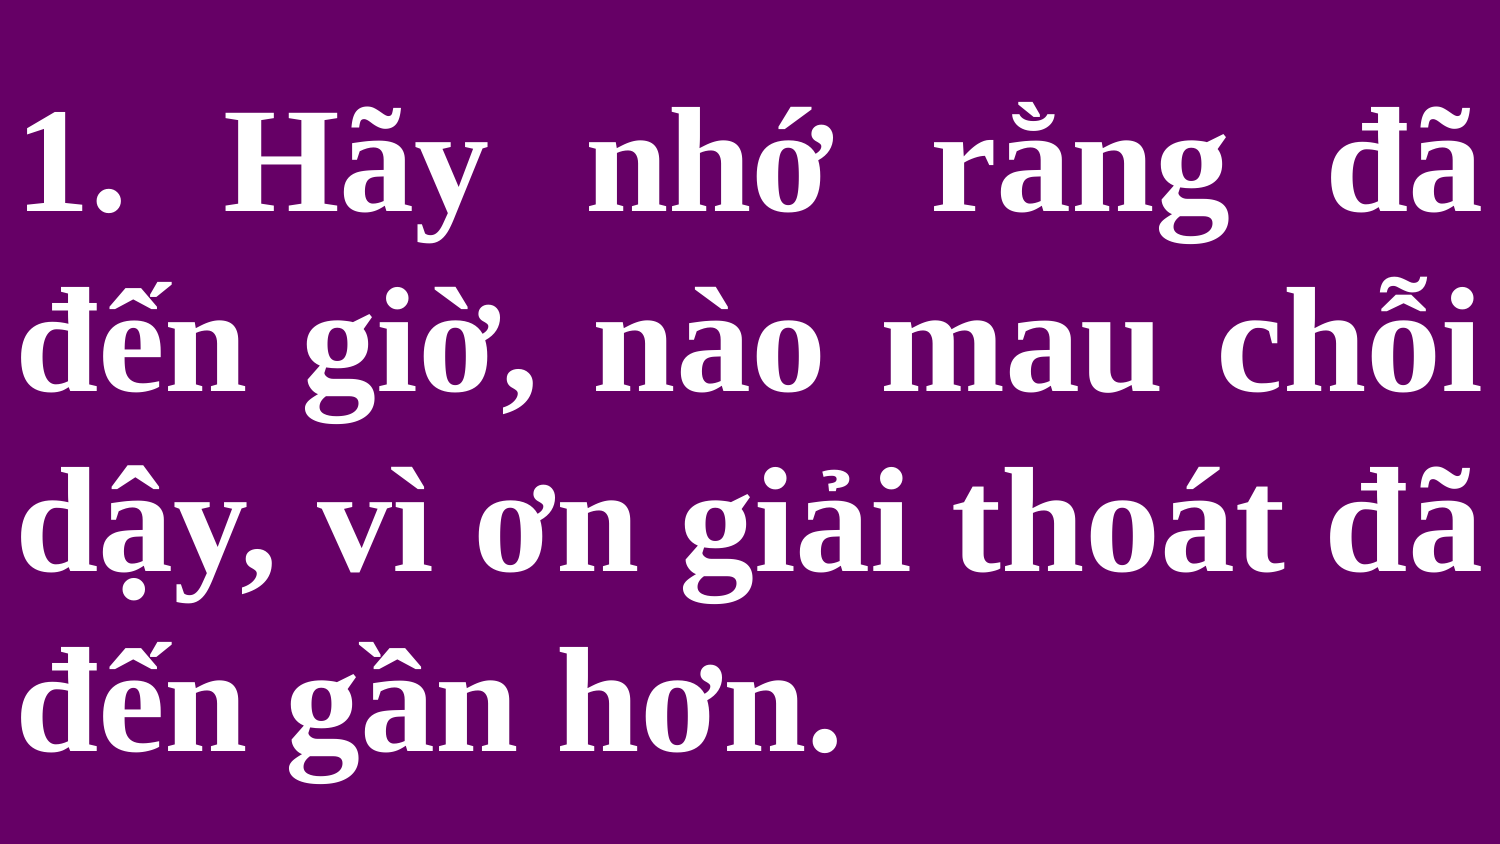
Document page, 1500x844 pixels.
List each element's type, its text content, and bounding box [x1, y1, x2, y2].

title 1. Hãy nhớ rằng đã đến giờ, nào mau chỗi dậy, vì ơn giải thoát đã đến gần hơn. [0, 0, 1500, 844]
